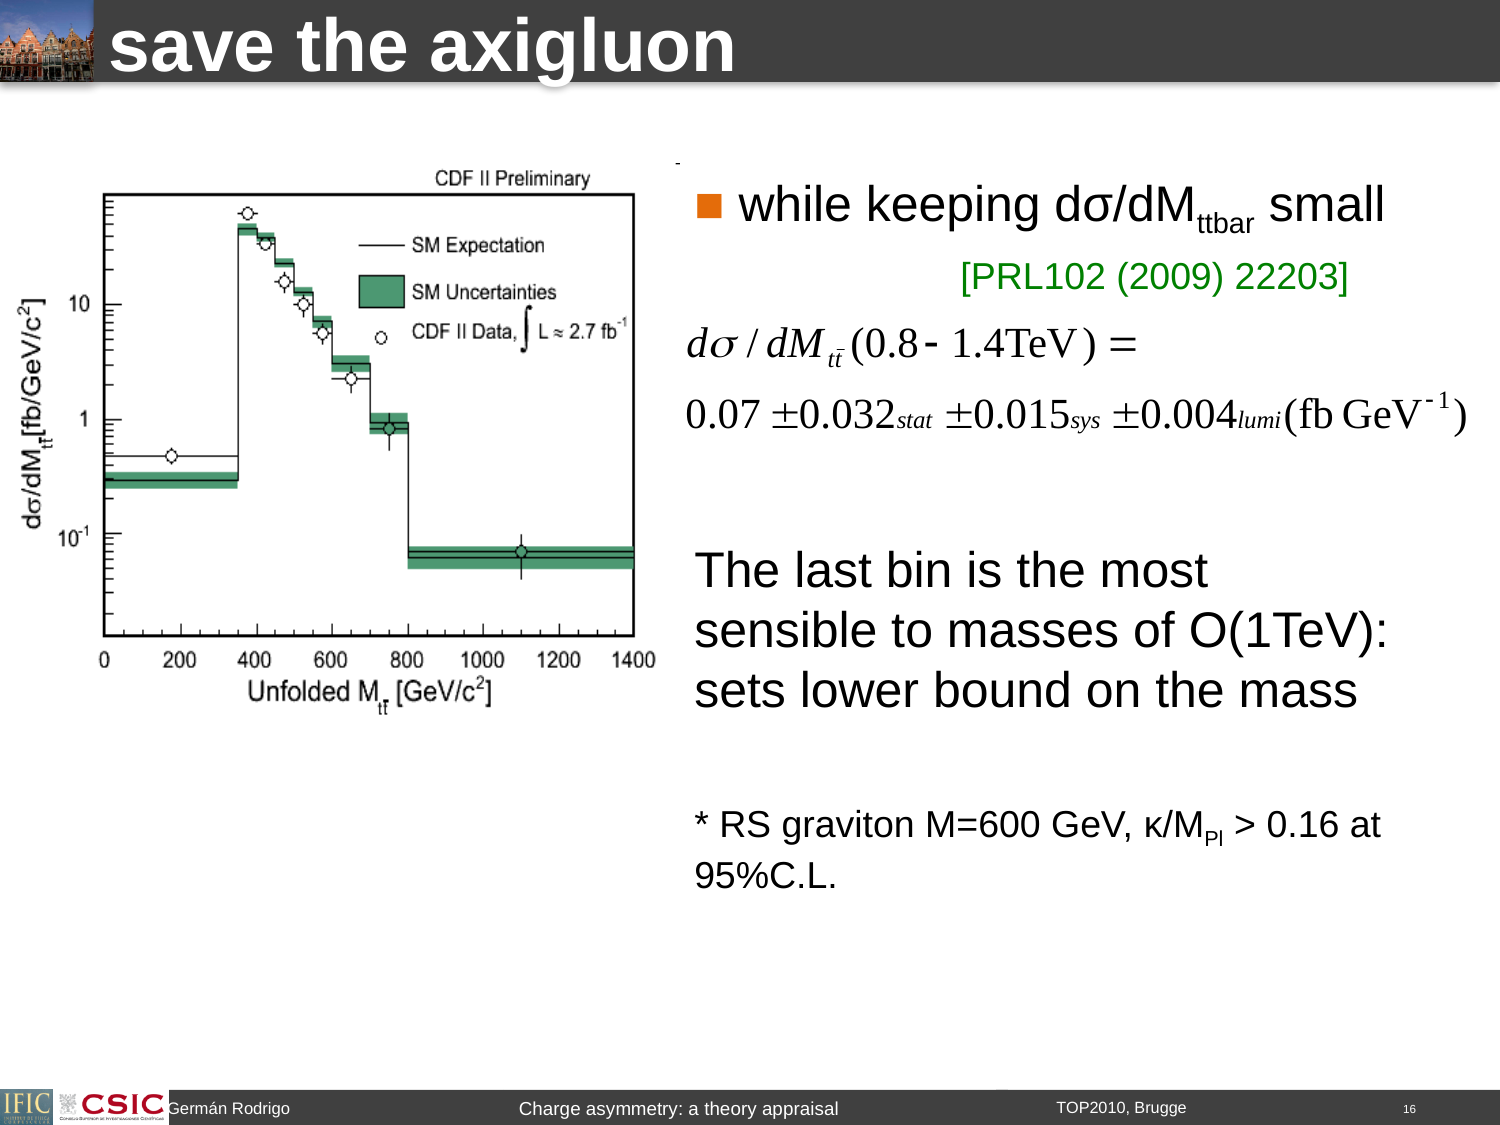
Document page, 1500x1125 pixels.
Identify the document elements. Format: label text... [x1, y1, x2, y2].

picture [0, 1088, 169, 1125]
text_box ■ while keeping dσ/dMttbar small [PRL102 (2009) 22203] The last bin is the most sensible to masses of O(1TeV): sets lower bound on the mass * RS graviton M=600 GeV, κ/MPl > 0.16 at 95%C.L. [679, 454, 1418, 904]
picture [5, 163, 680, 727]
title save the axigluon [93, 0, 1500, 82]
text_box ■ while keeping dσ/dMttbar small [PRL102 (2009) 22203] The last bin is the most sensible to masses of O(1TeV): sets lower bound on the mass * RS graviton M=600 GeV, κ/MPl > 0.16 at 95%C.L. [681, 164, 1418, 314]
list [684, 316, 1475, 446]
picture [0, 0, 93, 82]
